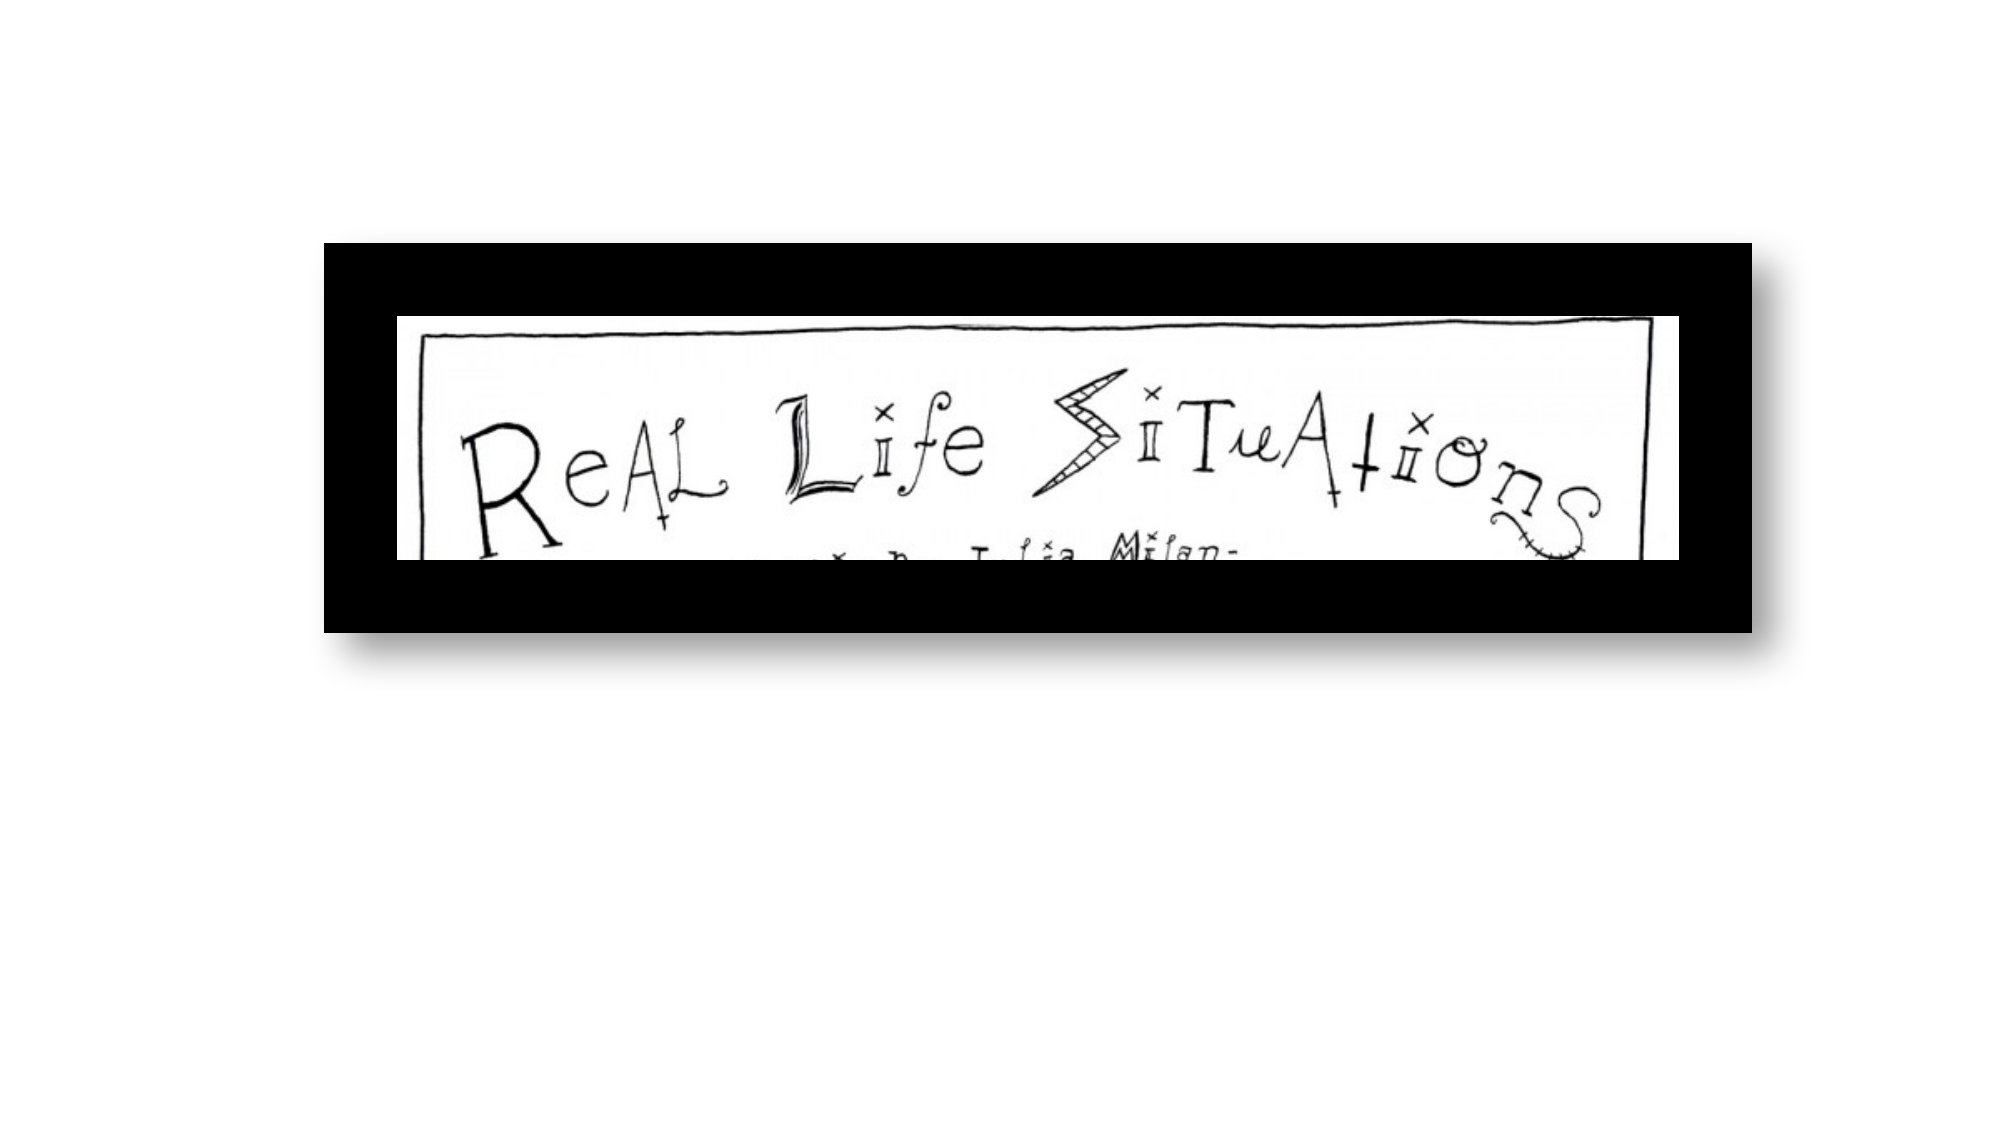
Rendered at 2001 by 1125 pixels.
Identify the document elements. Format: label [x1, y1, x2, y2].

picture [396, 316, 1679, 560]
